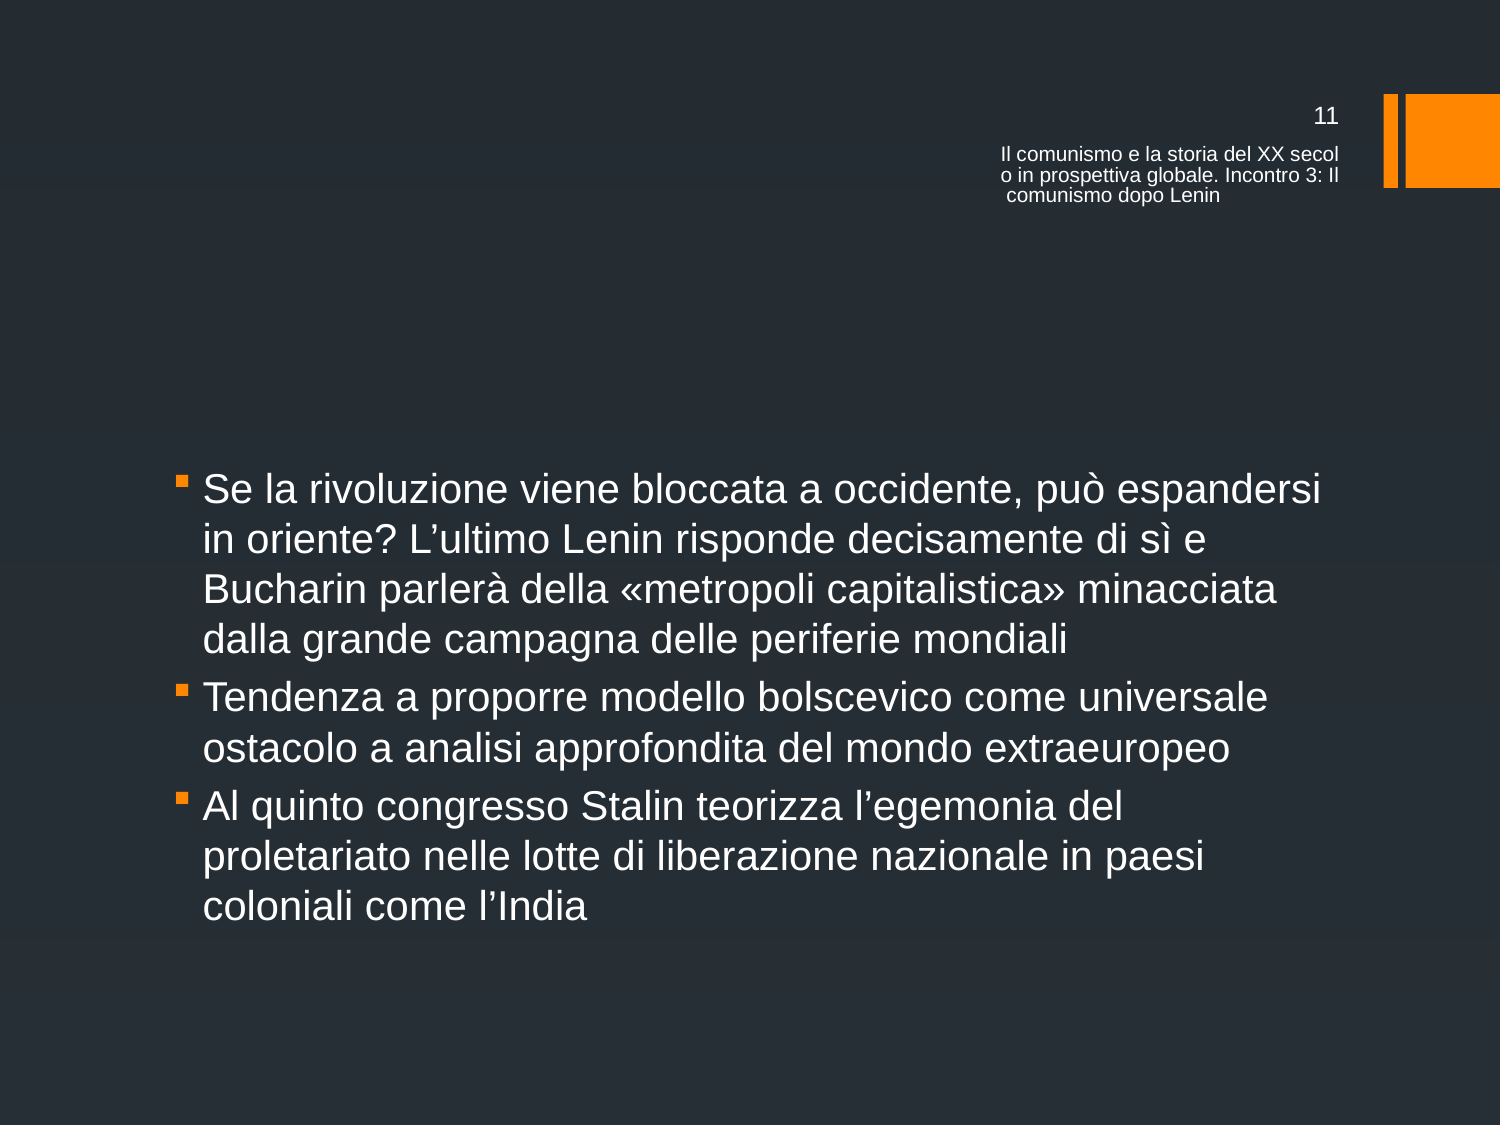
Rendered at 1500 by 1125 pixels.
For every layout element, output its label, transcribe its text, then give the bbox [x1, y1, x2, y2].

footer Il comunismo e la storia del XX secolo in prospettiva globale. Incontro 3: Il comunismo dopo Lenin [985, 140, 1355, 190]
list Se la rivoluzione viene bloccata a occidente, può espandersi in oriente? L’ultimo Lenin risponde decisamente di sì e Bucharin parlerà della «metropoli capitalistica» minacciata dalla grande campagna delle periferie mondiali Tendenza a proporre modello bolscevico come universale ostacolo a analisi approfondita del mondo extraeuropeo Al quinto congresso Stalin teorizza l’egemonia del proletariato nelle lotte di liberazione nazionale in paesi coloniali come l’India [150, 454, 1350, 1035]
slide_number 11 [1199, 90, 1355, 140]
